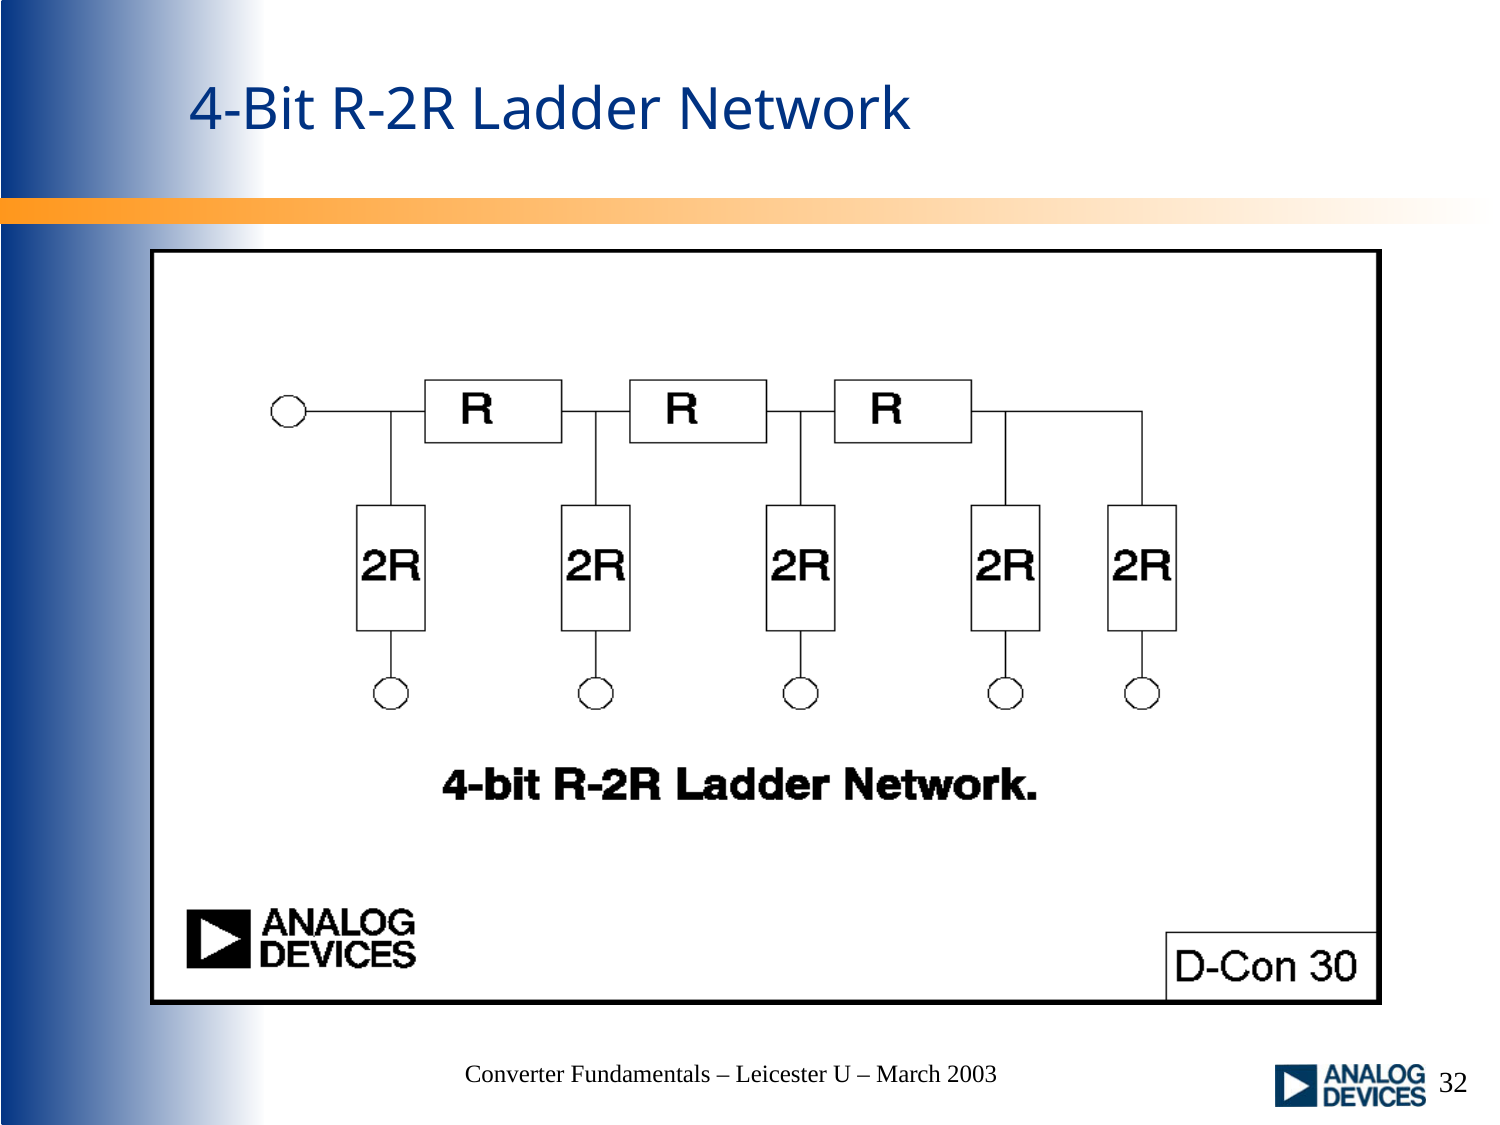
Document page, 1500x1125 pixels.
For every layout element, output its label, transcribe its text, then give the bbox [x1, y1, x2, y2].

footer Converter Fundamentals – Leicester U – March 2003 [350, 1050, 1113, 1125]
title 4-Bit R-2R Ladder Network [174, 62, 1450, 150]
slide_number 32 [1179, 1020, 1492, 1096]
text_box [543, 198, 548, 223]
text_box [149, 249, 1382, 1005]
